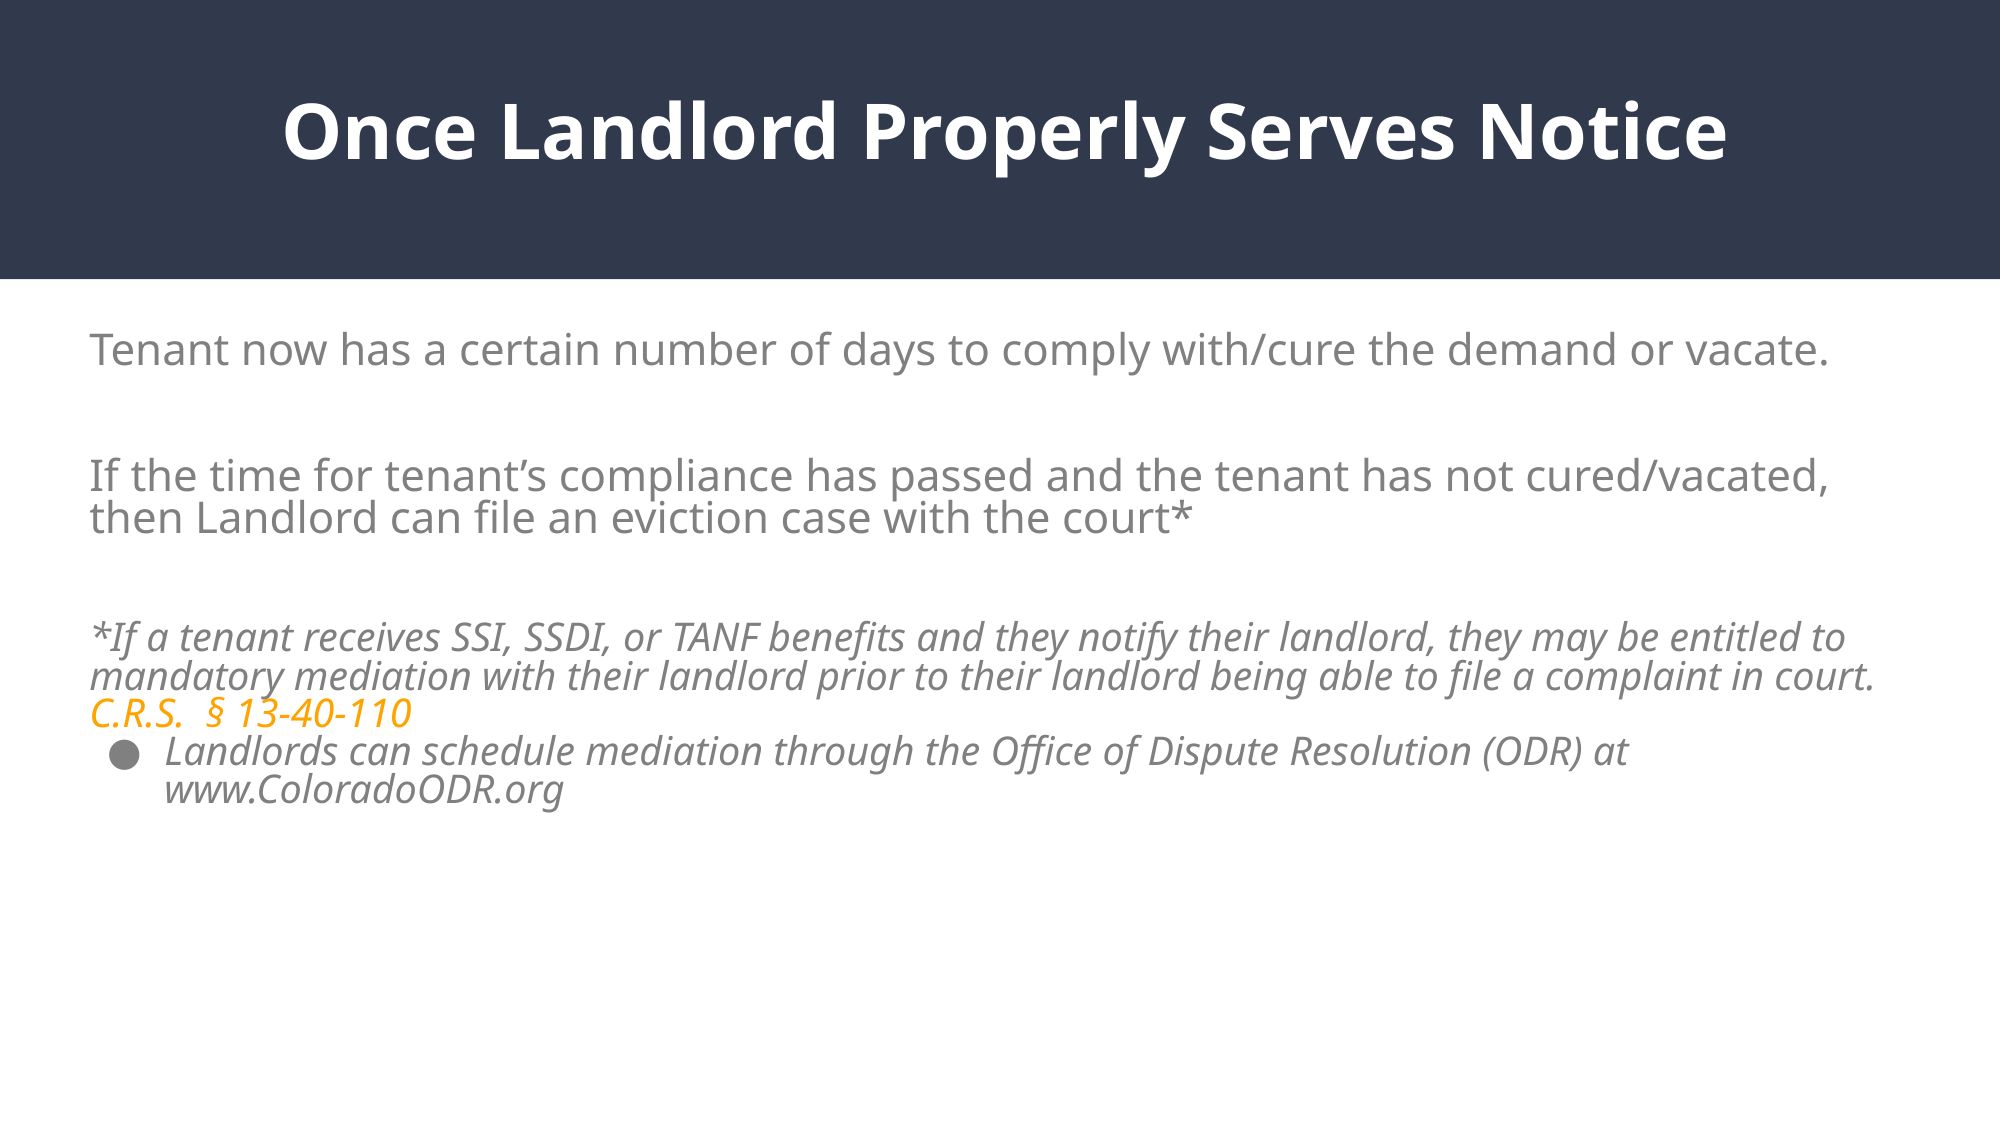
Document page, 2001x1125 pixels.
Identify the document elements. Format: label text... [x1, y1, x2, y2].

text_box Once Landlord Properly Serves Notice [74, 35, 1937, 235]
list Tenant now has a certain number of days to comply with/cure the demand or vacate. If the time for tenant’s compliance has passed and the tenant has not cured/vacated, then Landlord can file an eviction case with the court* *If a tenant receives SSI, SSDI, or TANF benefits and they notify their landlord, they may be entitled to mandatory mediation with their landlord prior to their landlord being able to file a complaint in court. C.R.S. § 13-40-110 Landlords can schedule mediation through the Office of Dispute Resolution (ODR) at www.ColoradoODR.org [74, 324, 1918, 1075]
